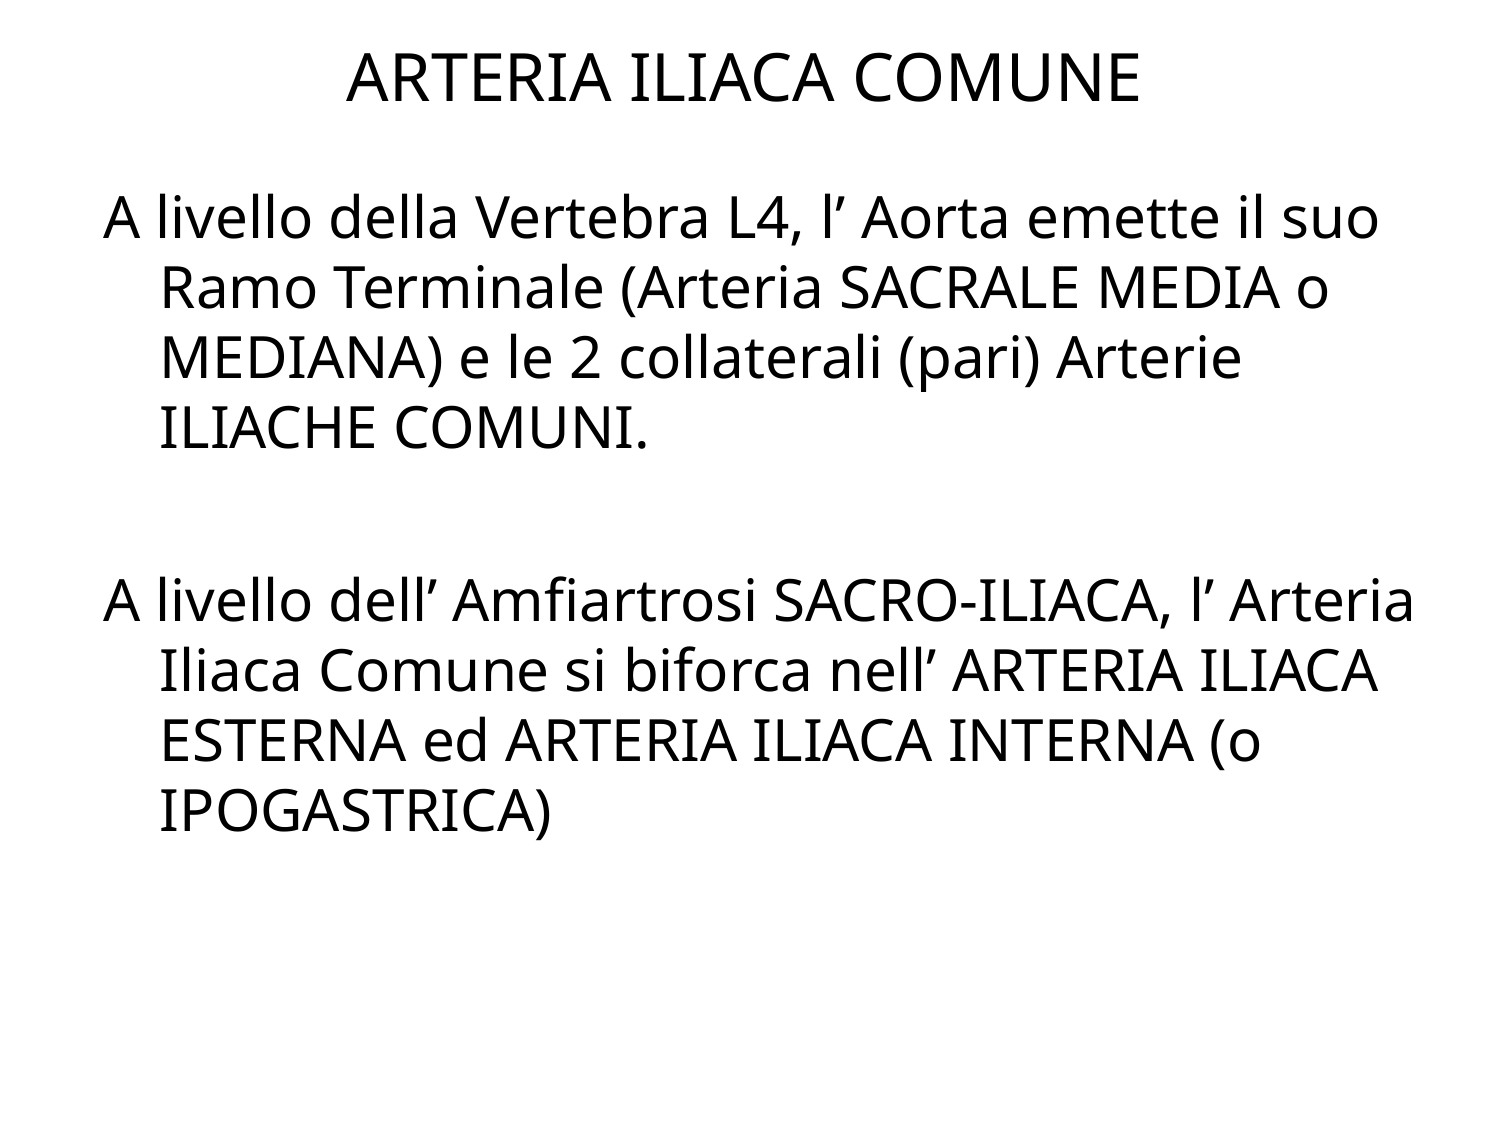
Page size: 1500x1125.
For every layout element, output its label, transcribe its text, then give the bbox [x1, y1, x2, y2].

list A livello della Vertebra L4, l’ Aorta emette il suo Ramo Terminale (Arteria SACRALE MEDIA o MEDIANA) e le 2 collaterali (pari) Arterie ILIACHE COMUNI. A livello dell’ Amfiartrosi SACRO-ILIACA, l’ Arteria Iliaca Comune si biforca nell’ ARTERIA ILIACA ESTERNA ed ARTERIA ILIACA INTERNA (o IPOGASTRICA) [88, 172, 1457, 1059]
title ARTERIA ILIACA COMUNE [109, 0, 1381, 149]
